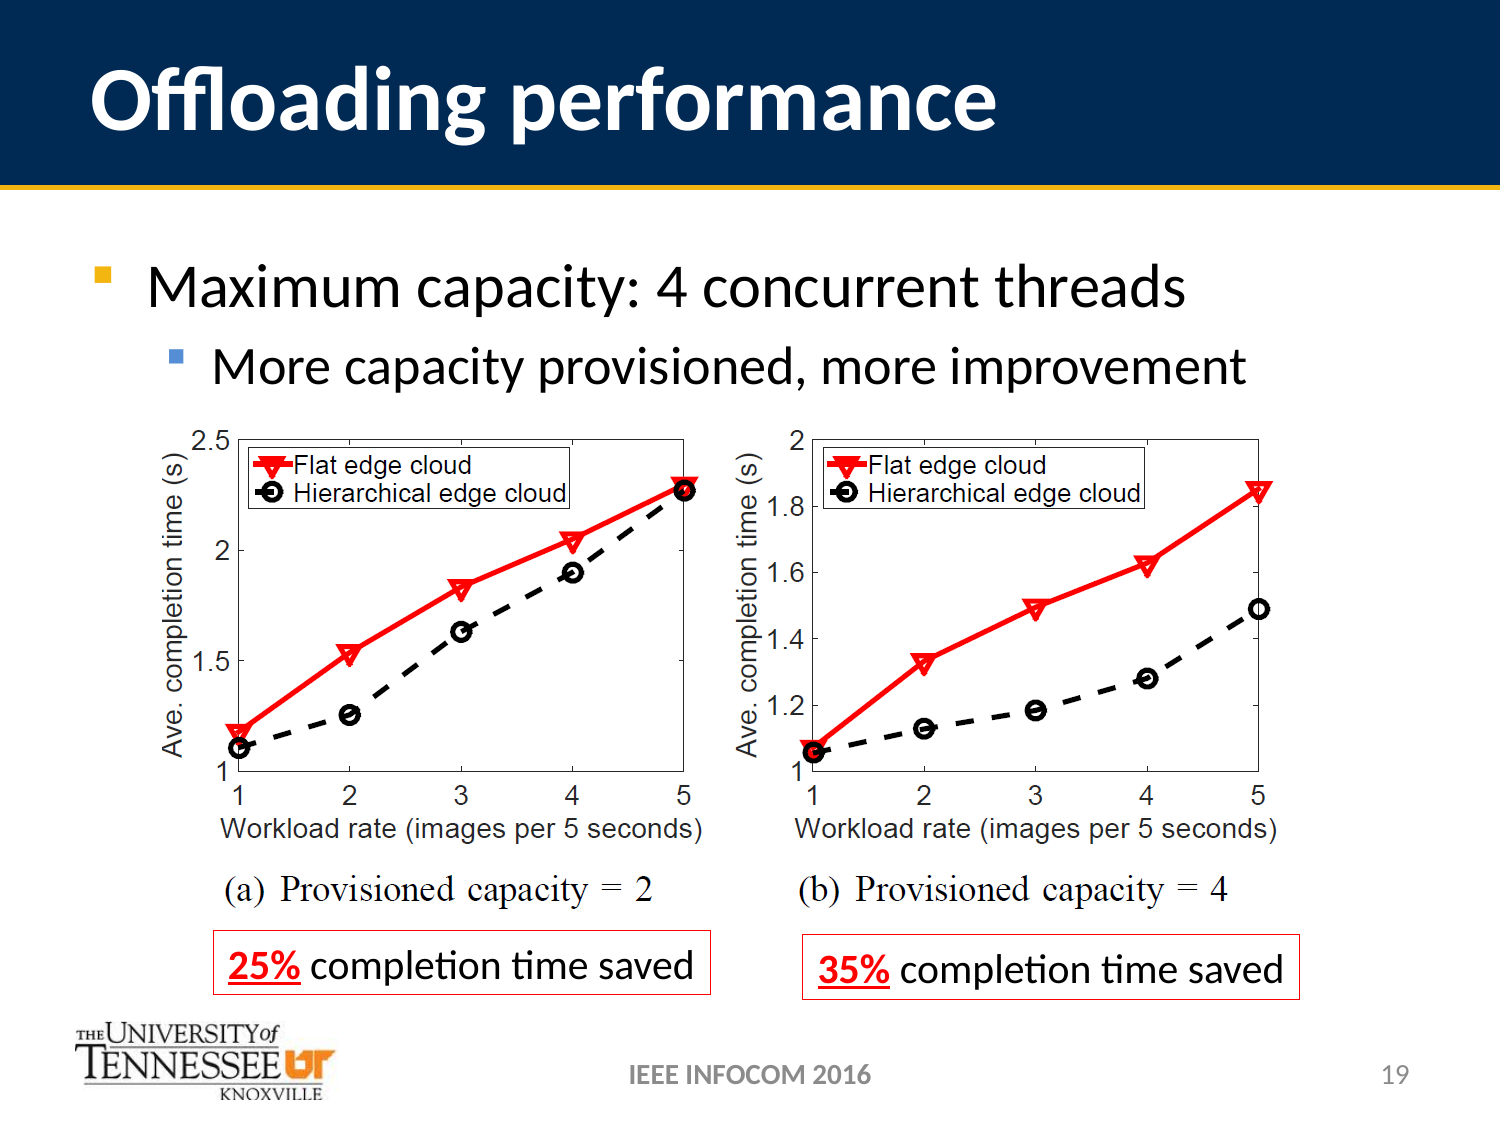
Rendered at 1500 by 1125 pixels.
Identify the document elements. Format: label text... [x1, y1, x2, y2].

text_box 25% completion time saved [213, 930, 711, 995]
picture [75, 1025, 338, 1100]
text_box 35% completion time saved [802, 934, 1300, 1000]
title Offloading performance [75, 0, 1425, 188]
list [162, 425, 1288, 913]
slide_number 19 [1074, 1042, 1425, 1103]
footer IEEE INFOCOM 2016 [487, 1042, 1013, 1103]
text_box Maximum capacity: 4 concurrent threads More capacity provisioned, more improvement [74, 237, 1425, 1025]
